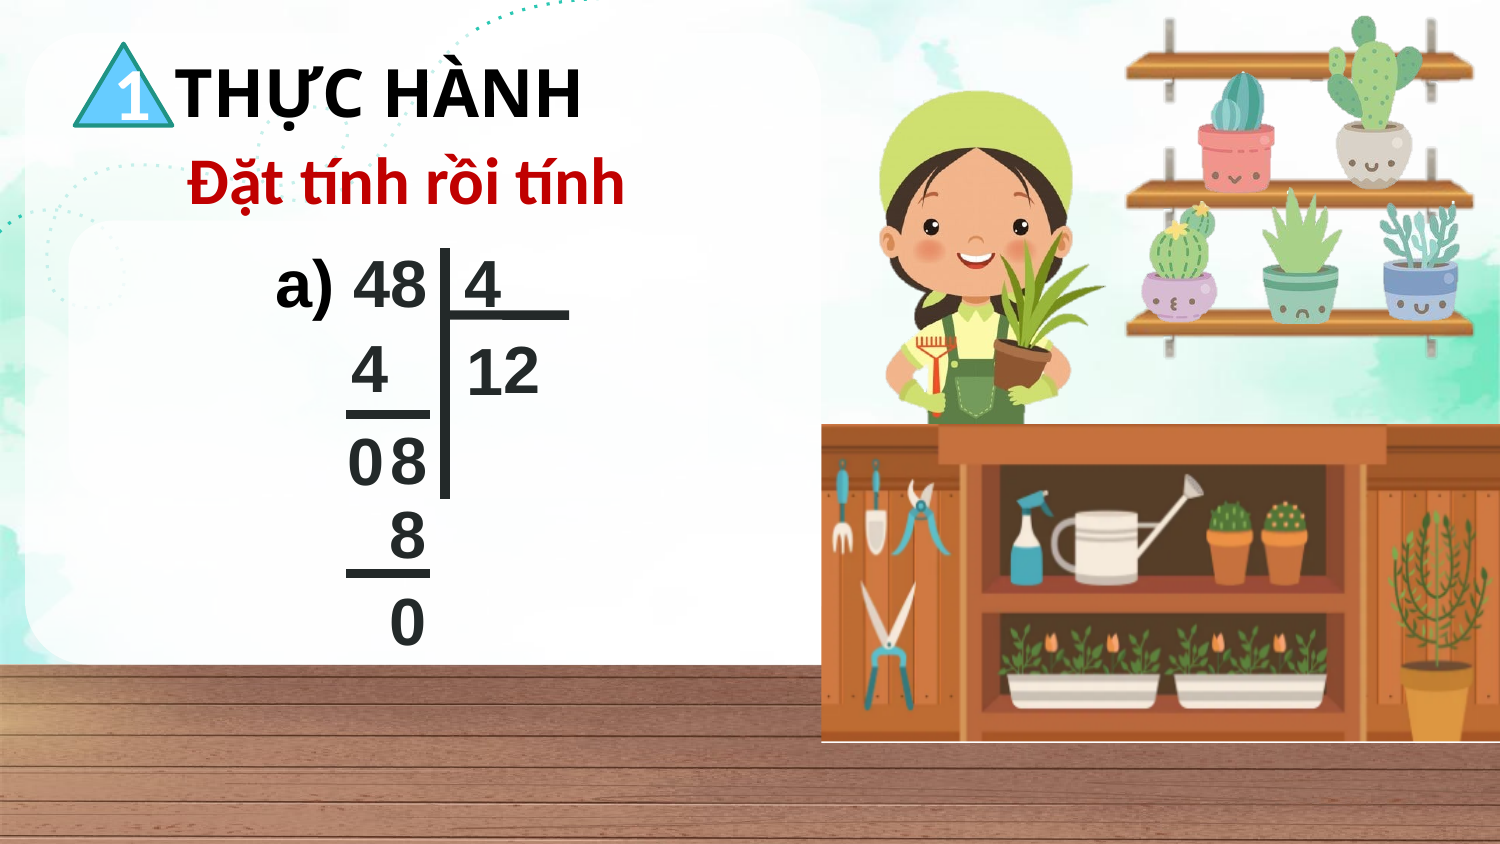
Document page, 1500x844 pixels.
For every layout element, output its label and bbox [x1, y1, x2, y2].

text_box [0, 0, 1500, 844]
